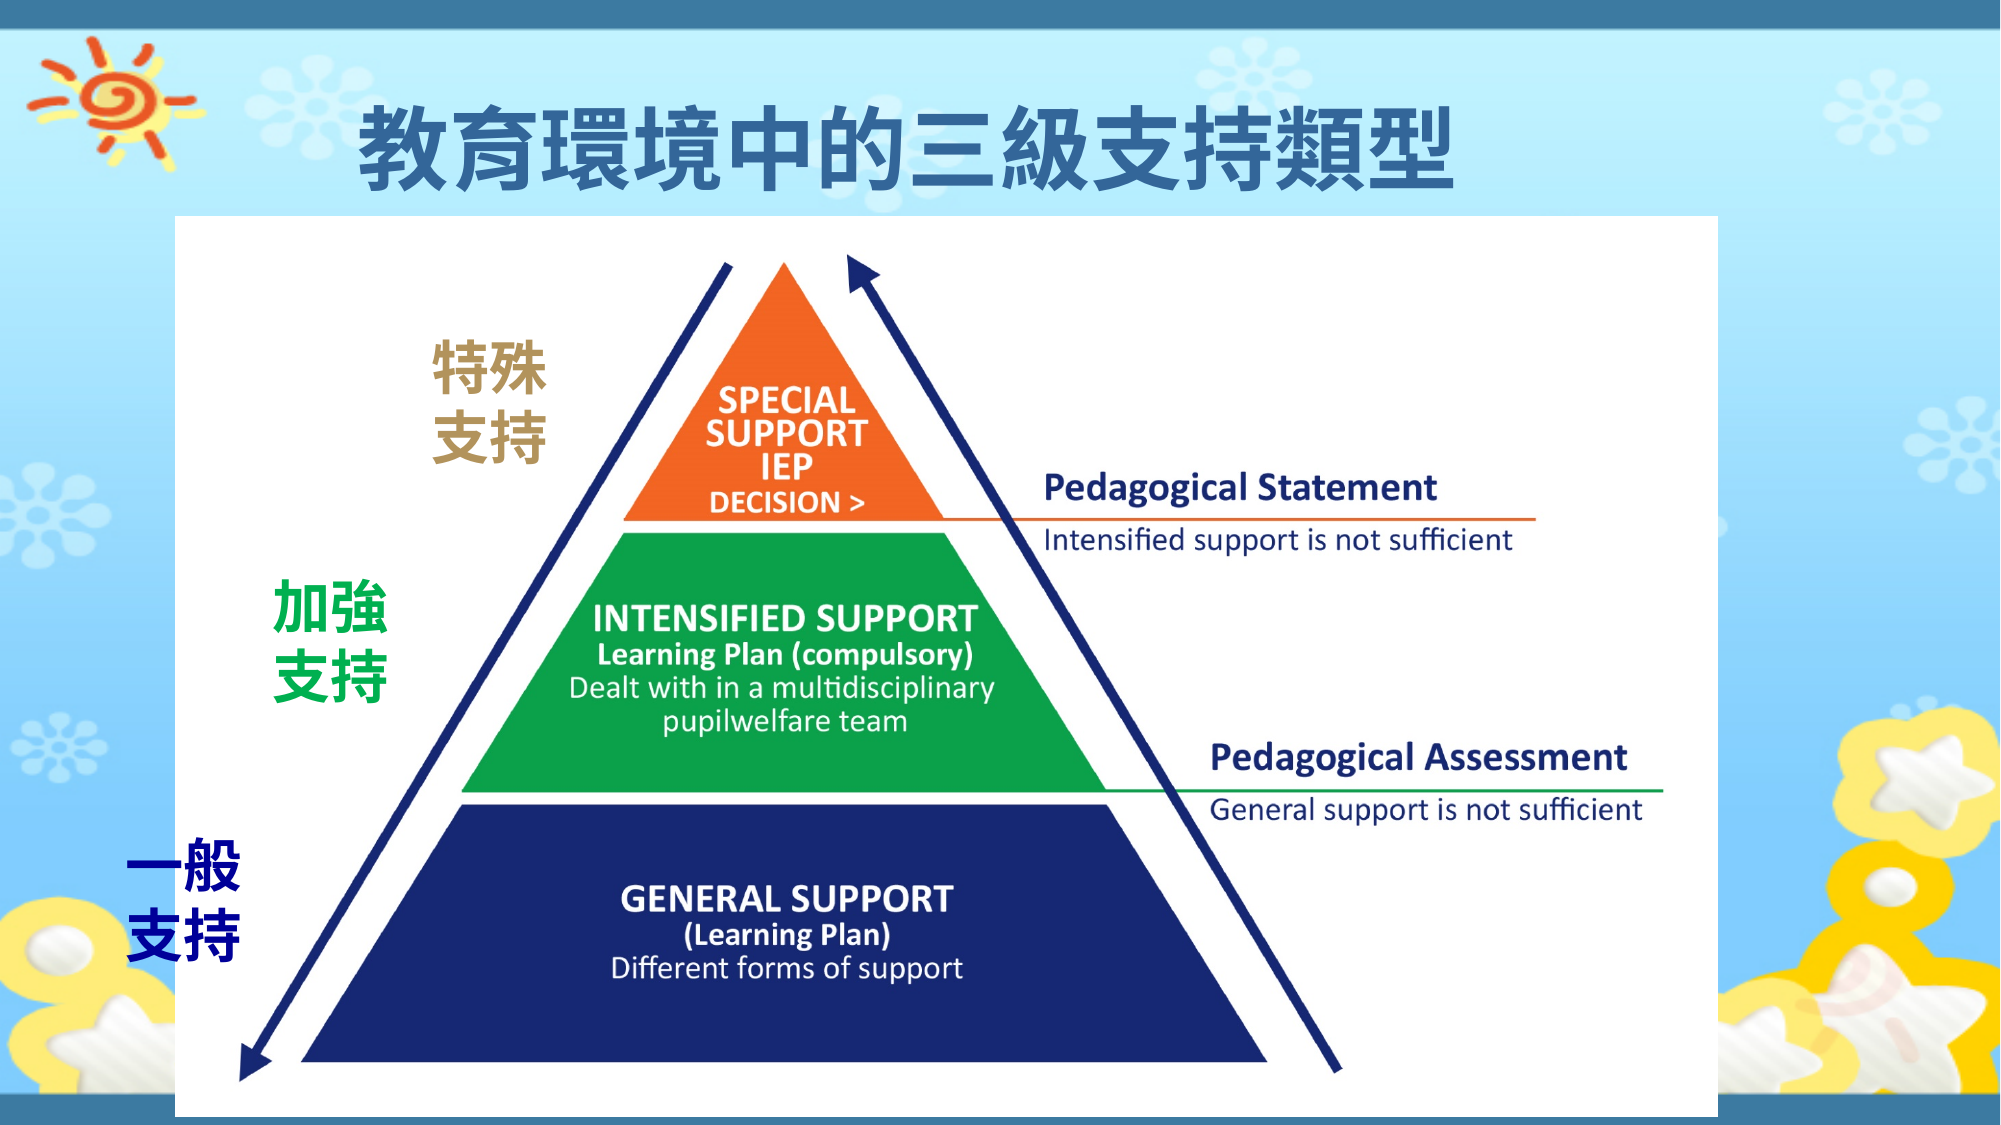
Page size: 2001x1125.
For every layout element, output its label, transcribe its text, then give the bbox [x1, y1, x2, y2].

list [175, 216, 1718, 1117]
title 教育環境中的三級支持類型 [45, 38, 1771, 256]
picture [0, 0, 2001, 1125]
text_box 一般 支持 [110, 821, 165, 977]
